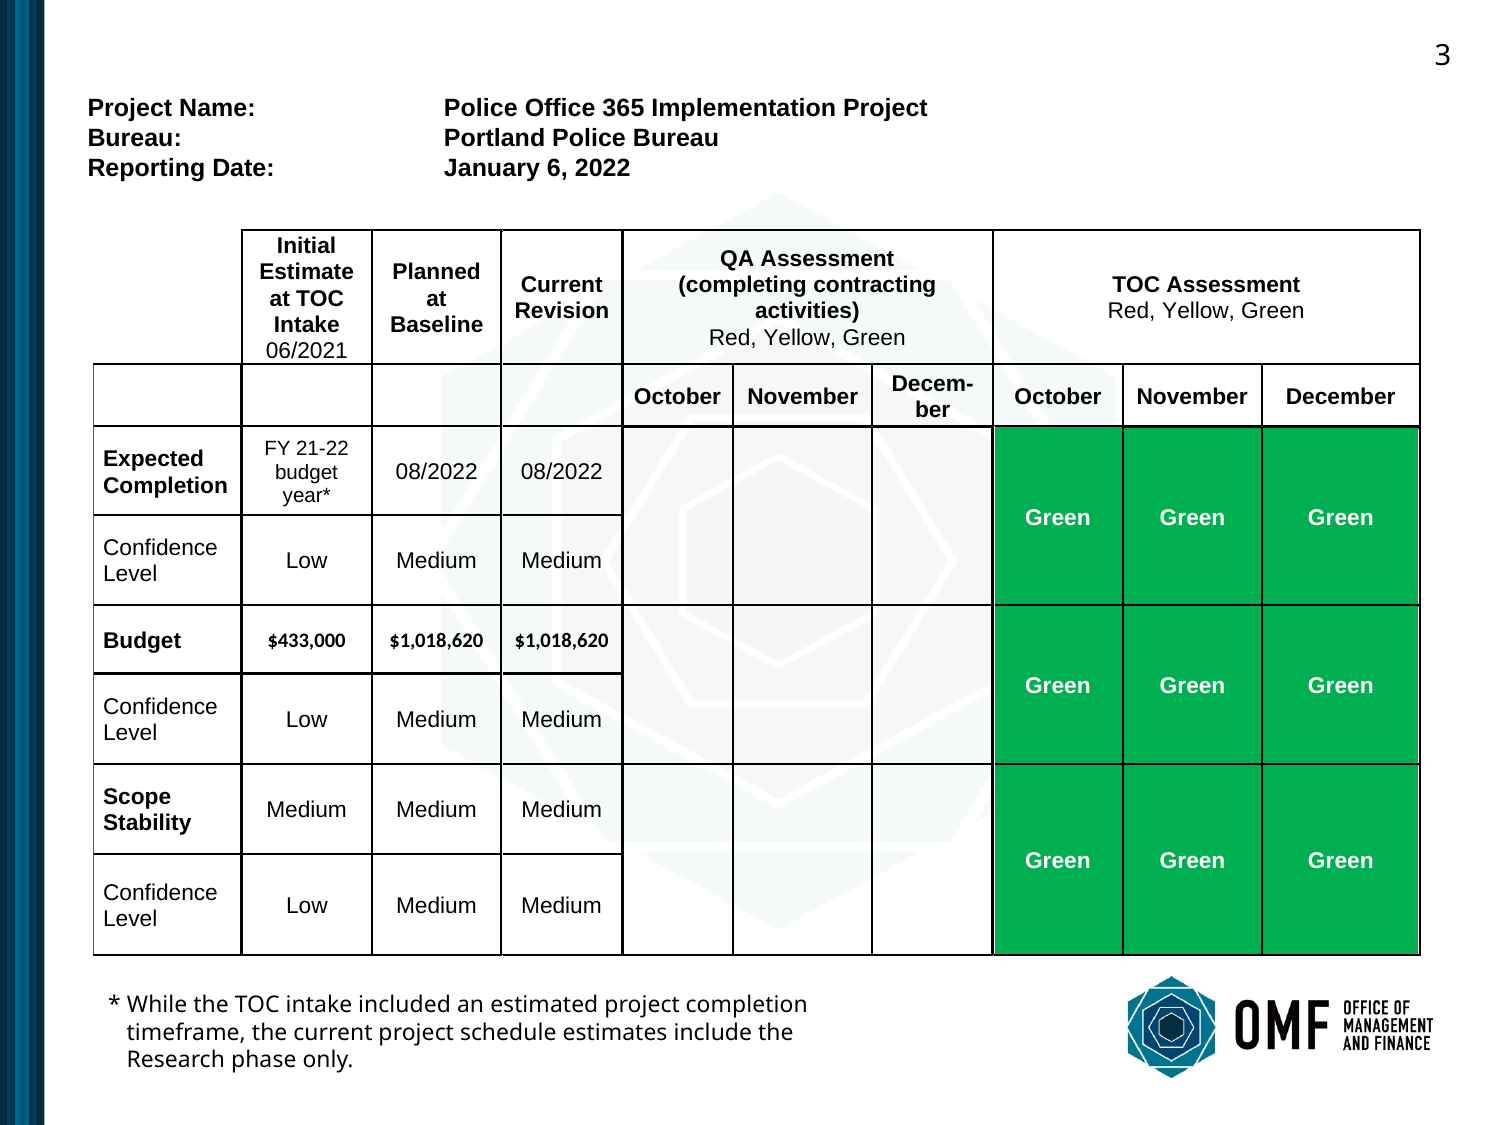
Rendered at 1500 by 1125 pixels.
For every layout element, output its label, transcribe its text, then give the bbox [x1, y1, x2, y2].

text_box * While the TOC intake included an estimated project completion timeframe, the current project schedule estimates include the Research phase only. [93, 984, 868, 1080]
text_box Project Name: Police Office 365 Implementation Project Bureau: Portland Police Bureau Reporting Date: January 6, 2022 [72, 54, 1368, 189]
slide_number 3 [1405, 23, 1481, 90]
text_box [93, 228, 1431, 984]
picture [1125, 976, 1433, 1078]
